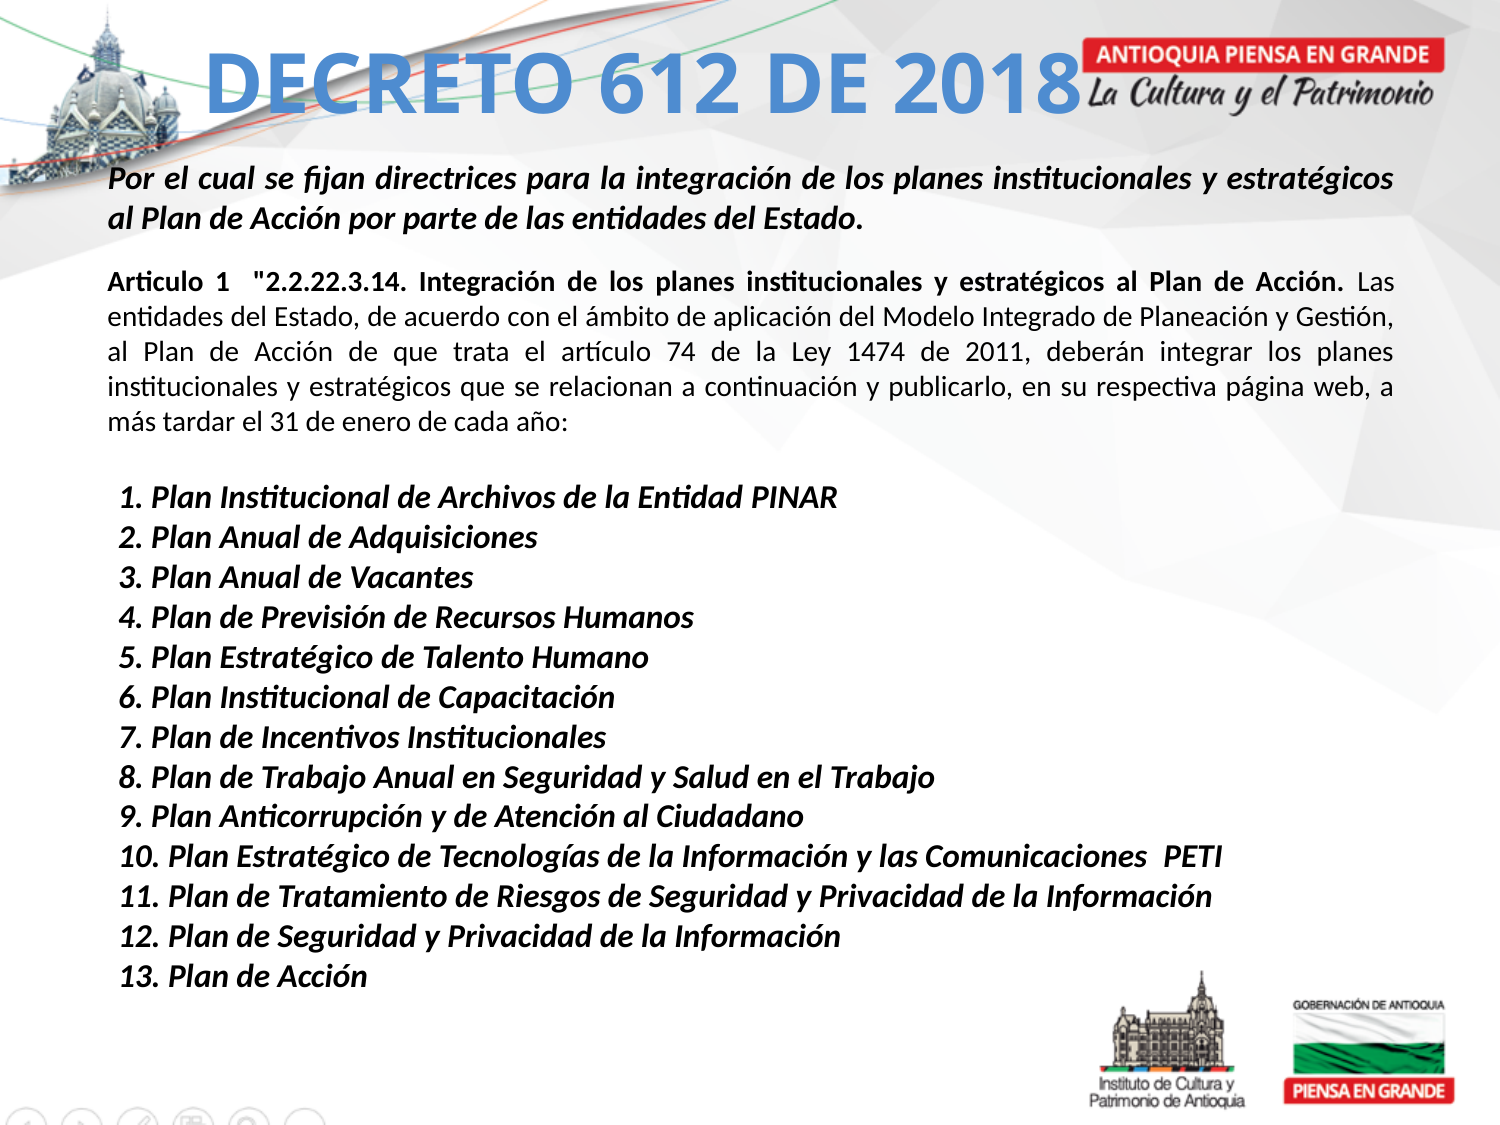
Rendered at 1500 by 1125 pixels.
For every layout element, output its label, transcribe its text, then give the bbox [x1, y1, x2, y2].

text_box Por el cual se fijan directrices para la integración de los planes institucionales y estratégicos al Plan de Acción por parte de las entidades del Estado. [93, 148, 1411, 284]
text_box Articulo 1 "2.2.22.3.14. Integración de los planes institucionales y estratégicos al Plan de Acción. Las entidades del Estado, de acuerdo con el ámbito de aplicación del Modelo Integrado de Planeación y Gestión, al Plan de Acción de que trata el artículo 74 de la Ley 1474 de 2011, deberán integrar los planes institucionales y estratégicos que se relacionan a continuación y publicarlo, en su respectiva página web, a más tardar el 31 de enero de cada año: [92, 255, 1410, 445]
picture [0, 0, 1500, 1125]
text_box 1. Plan Institucional de Archivos de la Entidad ­PINAR 2. Plan Anual de Adquisiciones 3. Plan Anual de Vacantes 4. Plan de Previsión de Recursos Humanos 5. Plan Estratégico de Talento Humano 6. Plan Institucional de Capacitación 7. Plan de Incentivos Institucionales 8. Plan de Trabajo Anual en Seguridad y Salud en el Trabajo 9. Plan Anticorrupción y de Atención al Ciudadano 10. Plan Estratégico de Tecnologías de la Información y las Comunicaciones ­ PETI 11. Plan de Tratamiento de Riesgos de Seguridad y Privacidad de la Información 12. Plan de Seguridad y Privacidad de la Información 13. Plan de Acción [103, 467, 1247, 1002]
text_box DECRETO 612 DE 2018 [187, 22, 1098, 138]
